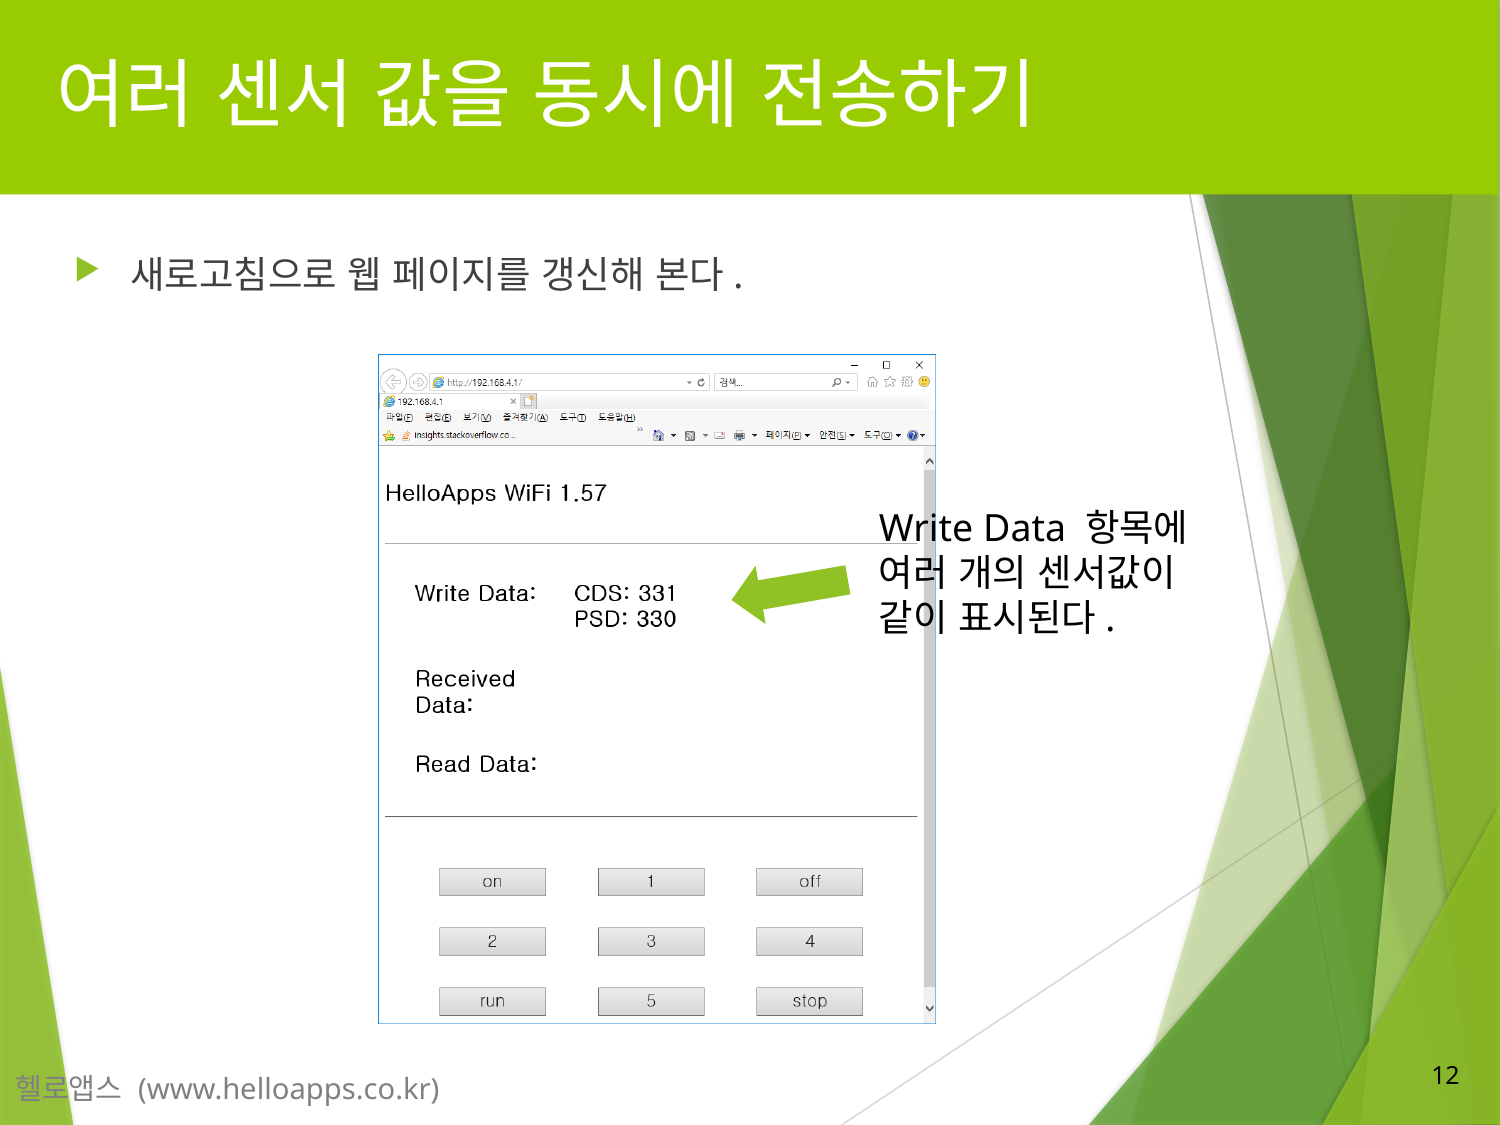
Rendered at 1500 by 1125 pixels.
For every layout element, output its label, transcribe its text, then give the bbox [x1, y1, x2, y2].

list 새로고침으로 웹 페이지를 갱신해 본다. [59, 243, 1436, 1000]
picture [377, 353, 936, 1024]
title 여러 센서 값을 동시에 전송하기 [41, 38, 1471, 173]
slide_number 12 [1390, 1046, 1475, 1107]
text_box Write Data 항목에 여러 개의 센서값이 같이 표시된다. [940, 496, 1204, 647]
